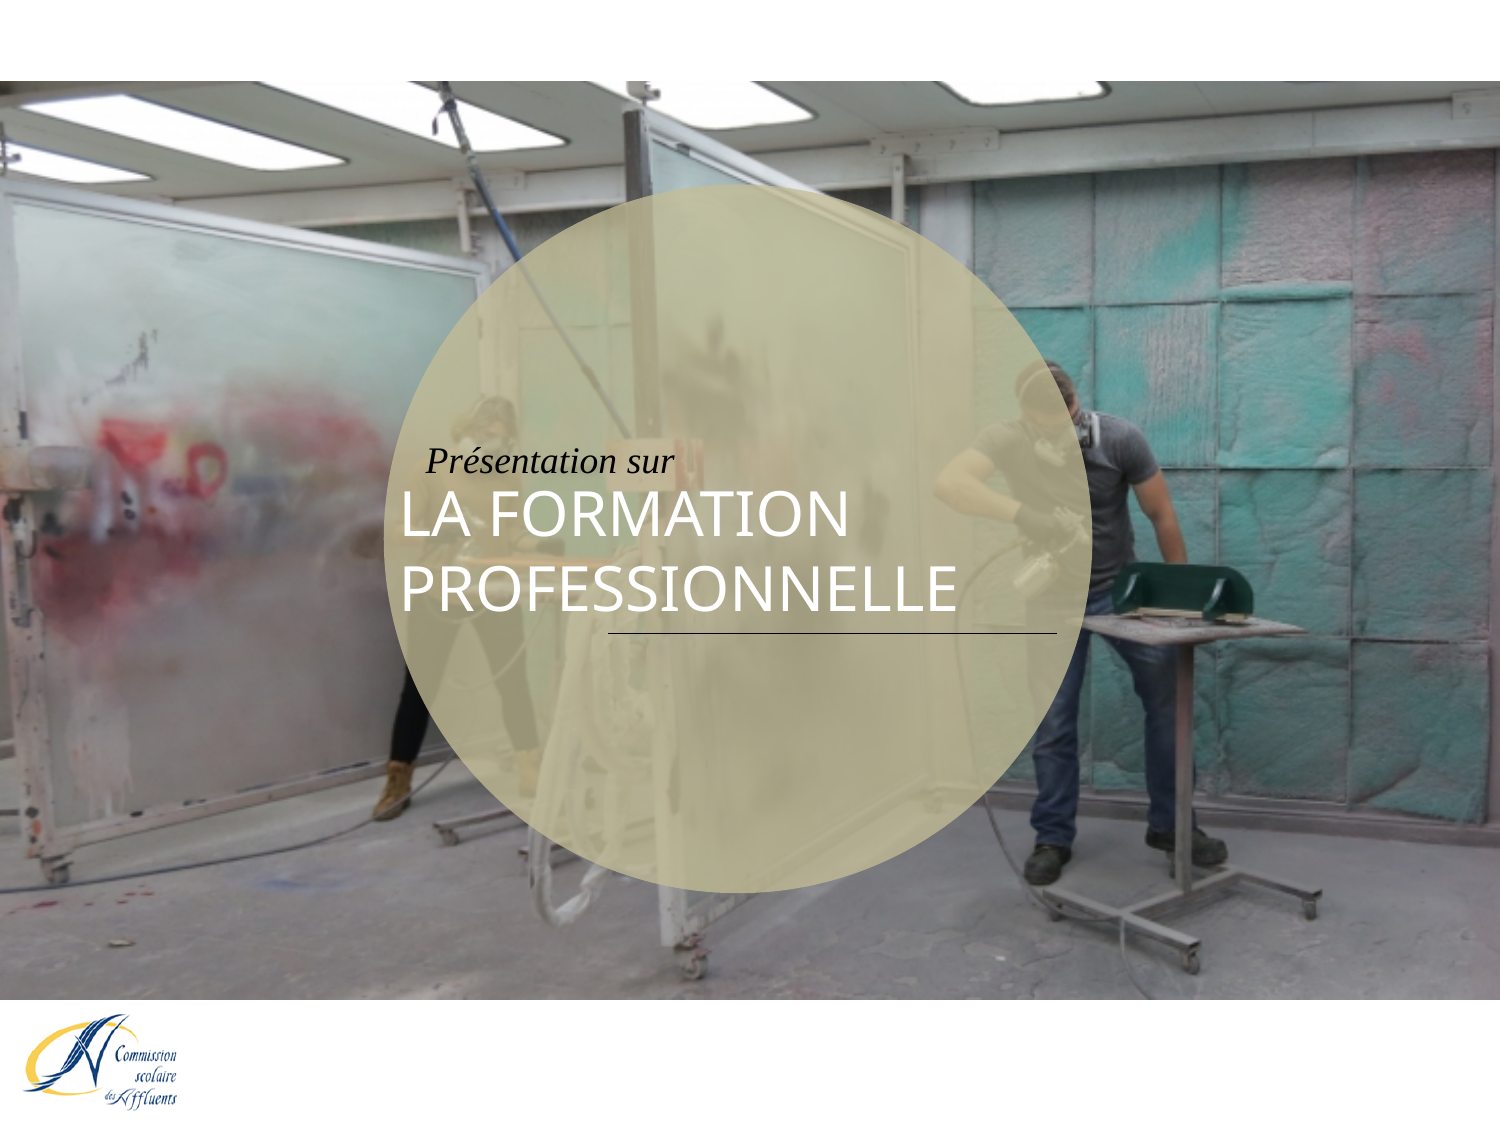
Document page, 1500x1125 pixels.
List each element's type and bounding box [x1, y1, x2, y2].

picture [17, 1008, 184, 1116]
picture [0, 77, 1500, 1000]
